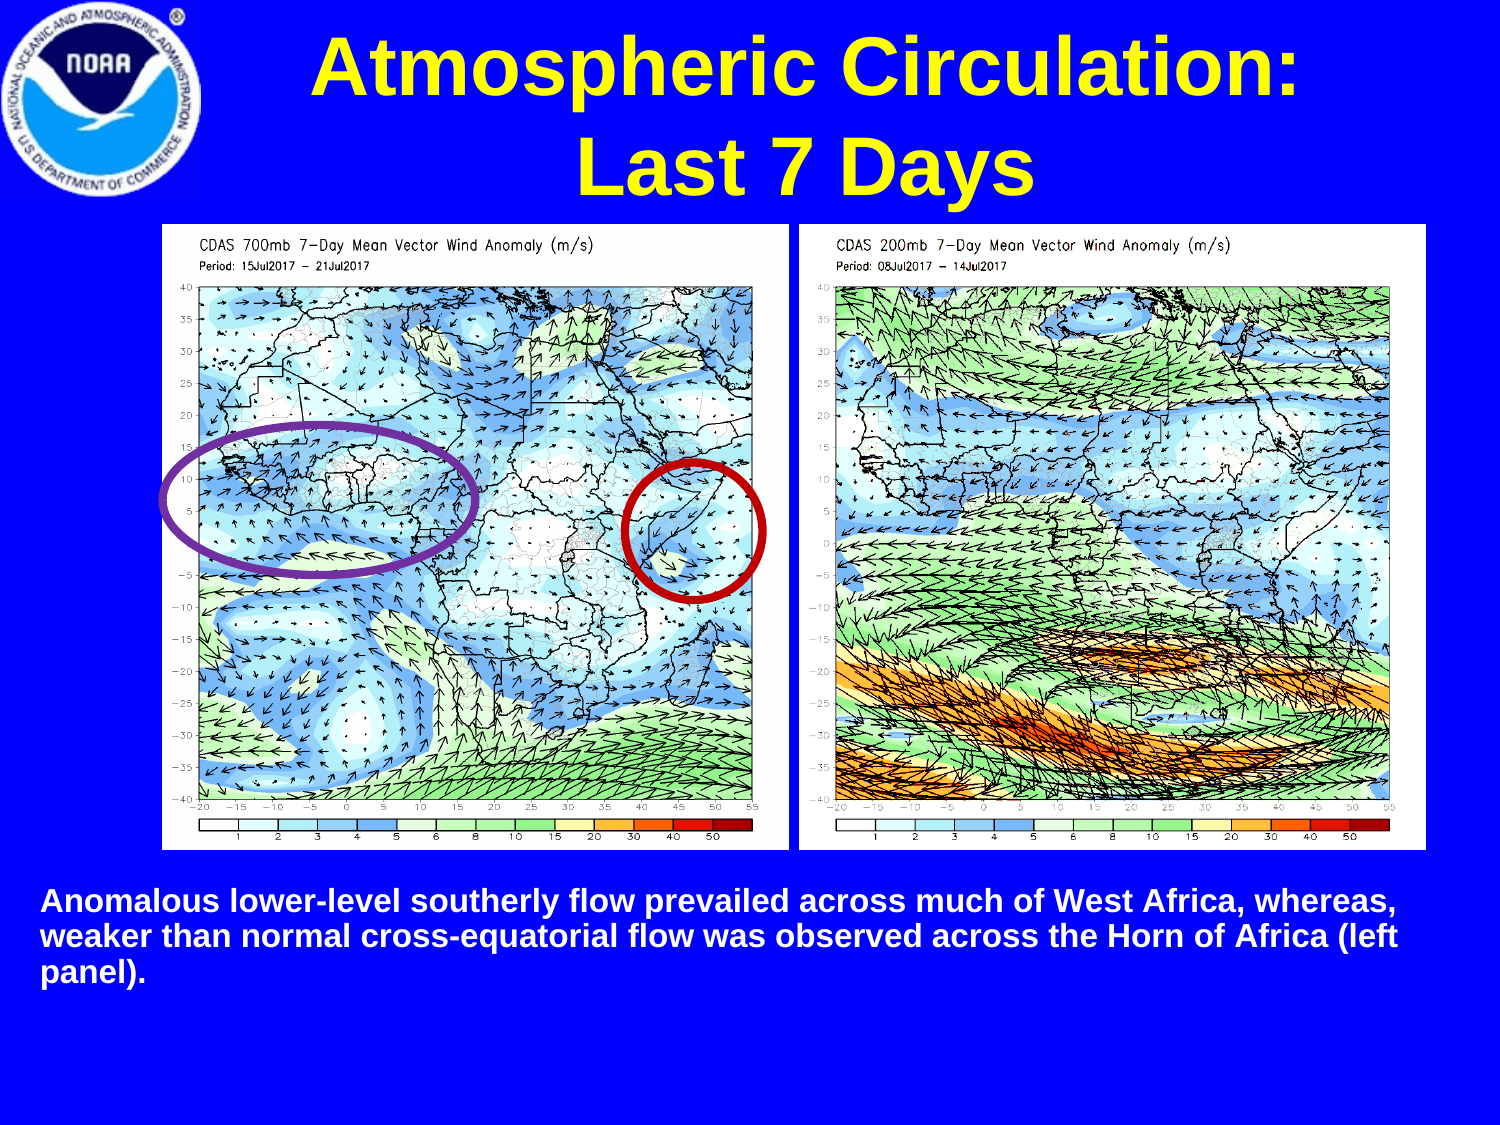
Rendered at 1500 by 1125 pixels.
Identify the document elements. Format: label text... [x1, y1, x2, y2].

picture [799, 224, 1425, 850]
picture [0, 0, 200, 200]
title Atmospheric Circulation: Last 7 Days [174, 37, 1438, 188]
picture [162, 224, 788, 850]
text_box Anomalous lower-level southerly flow prevailed across much of West Africa, whereas, weaker than normal cross-equatorial flow was observed across the Horn of Africa (left panel). [24, 875, 1463, 999]
